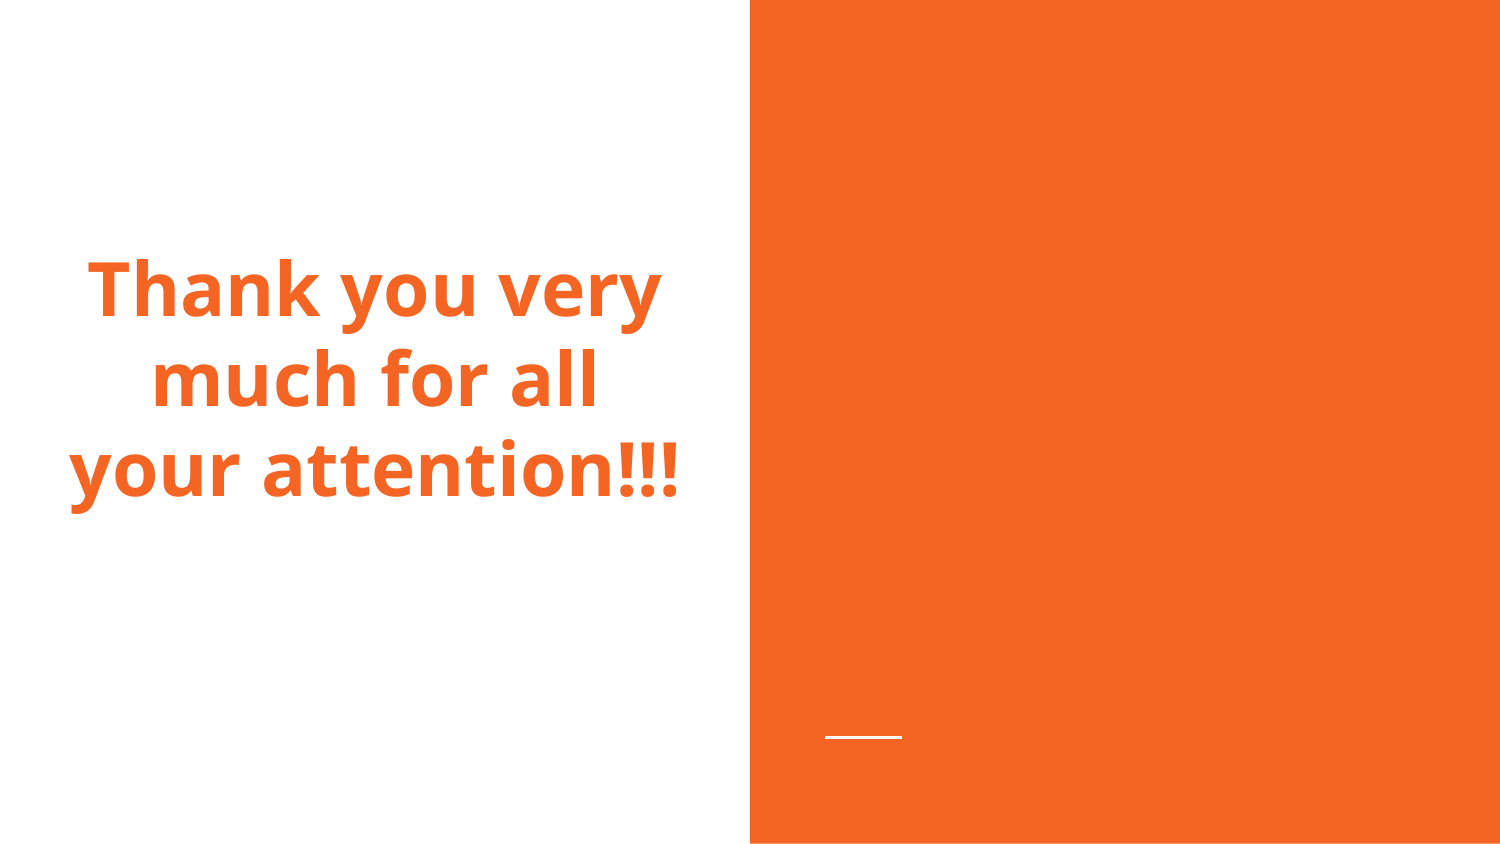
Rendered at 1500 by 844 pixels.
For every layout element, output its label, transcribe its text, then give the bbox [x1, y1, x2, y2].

title Thank you very much for all your attention!!! [43, 313, 708, 530]
